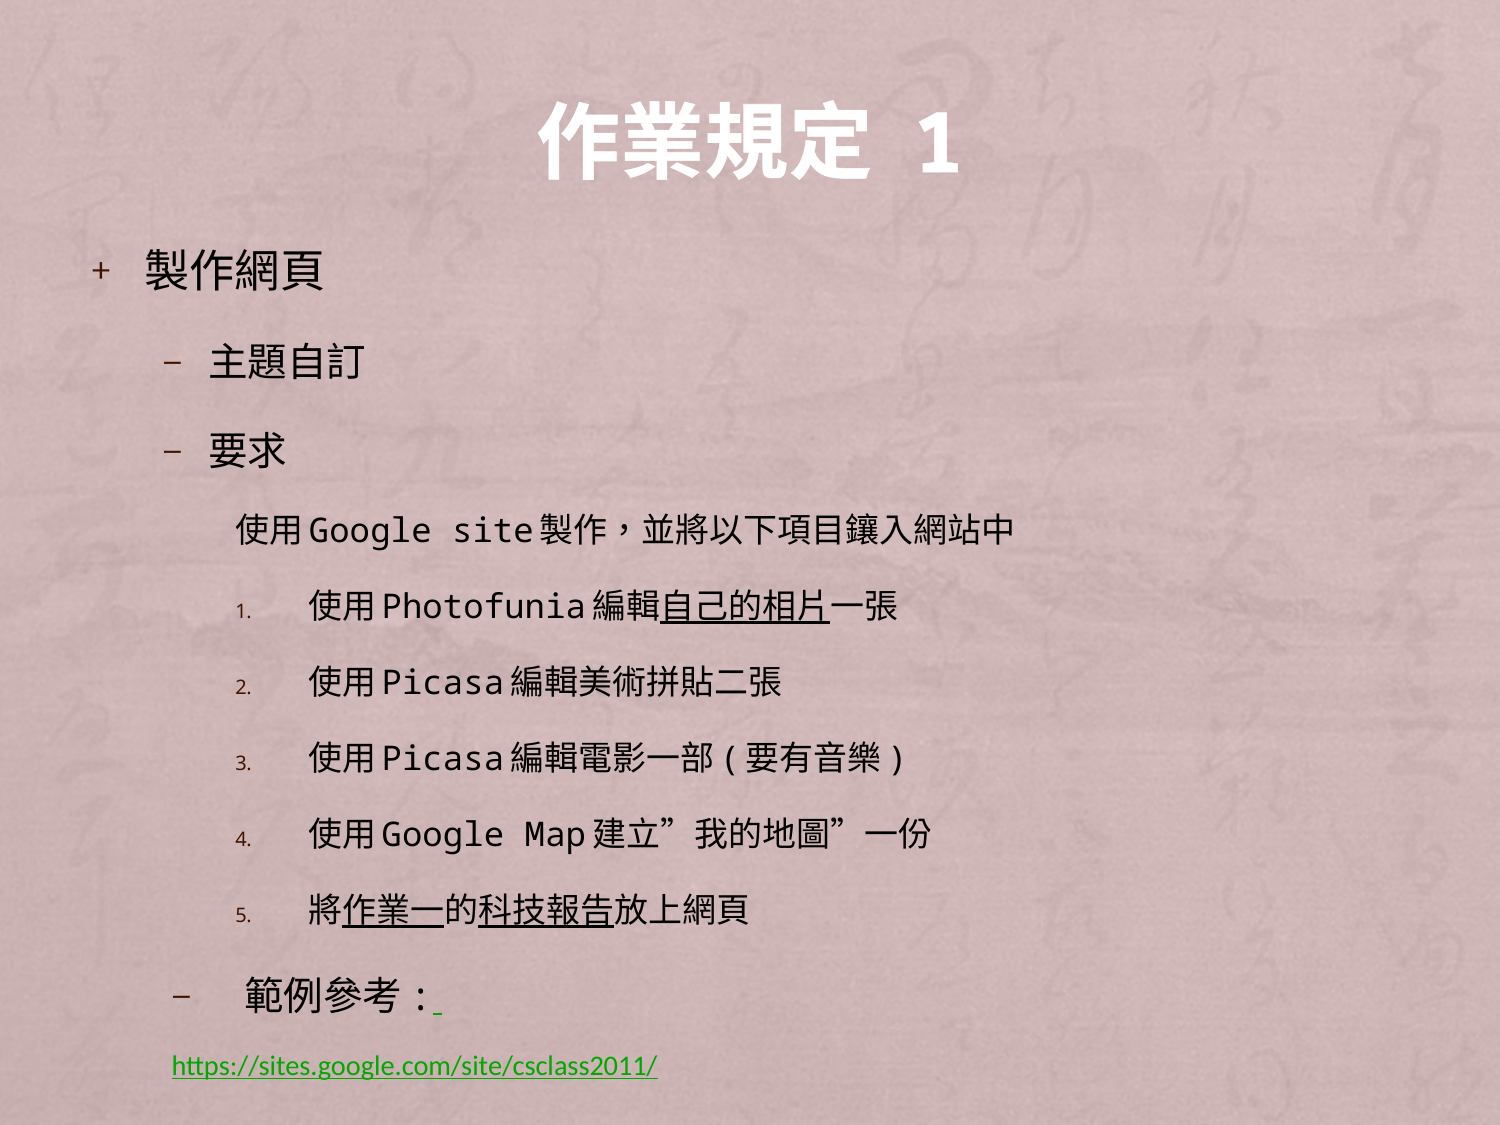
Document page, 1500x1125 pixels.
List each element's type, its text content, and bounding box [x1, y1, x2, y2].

title 作業規定 1 [75, 45, 1425, 196]
list 製作網頁 主題自訂 要求 使用Google site製作，並將以下項目鑲入網站中 使用Photofunia編輯自己的相片一張 使用Picasa編輯美術拼貼二張 使用Picasa編輯電影一部(要有音樂) 使用Google Map建立”我的地圖”一份 將作業一的科技報告放上網頁 範例參考: https://sites.google.com/site/csclass2011/ [75, 196, 1425, 1094]
